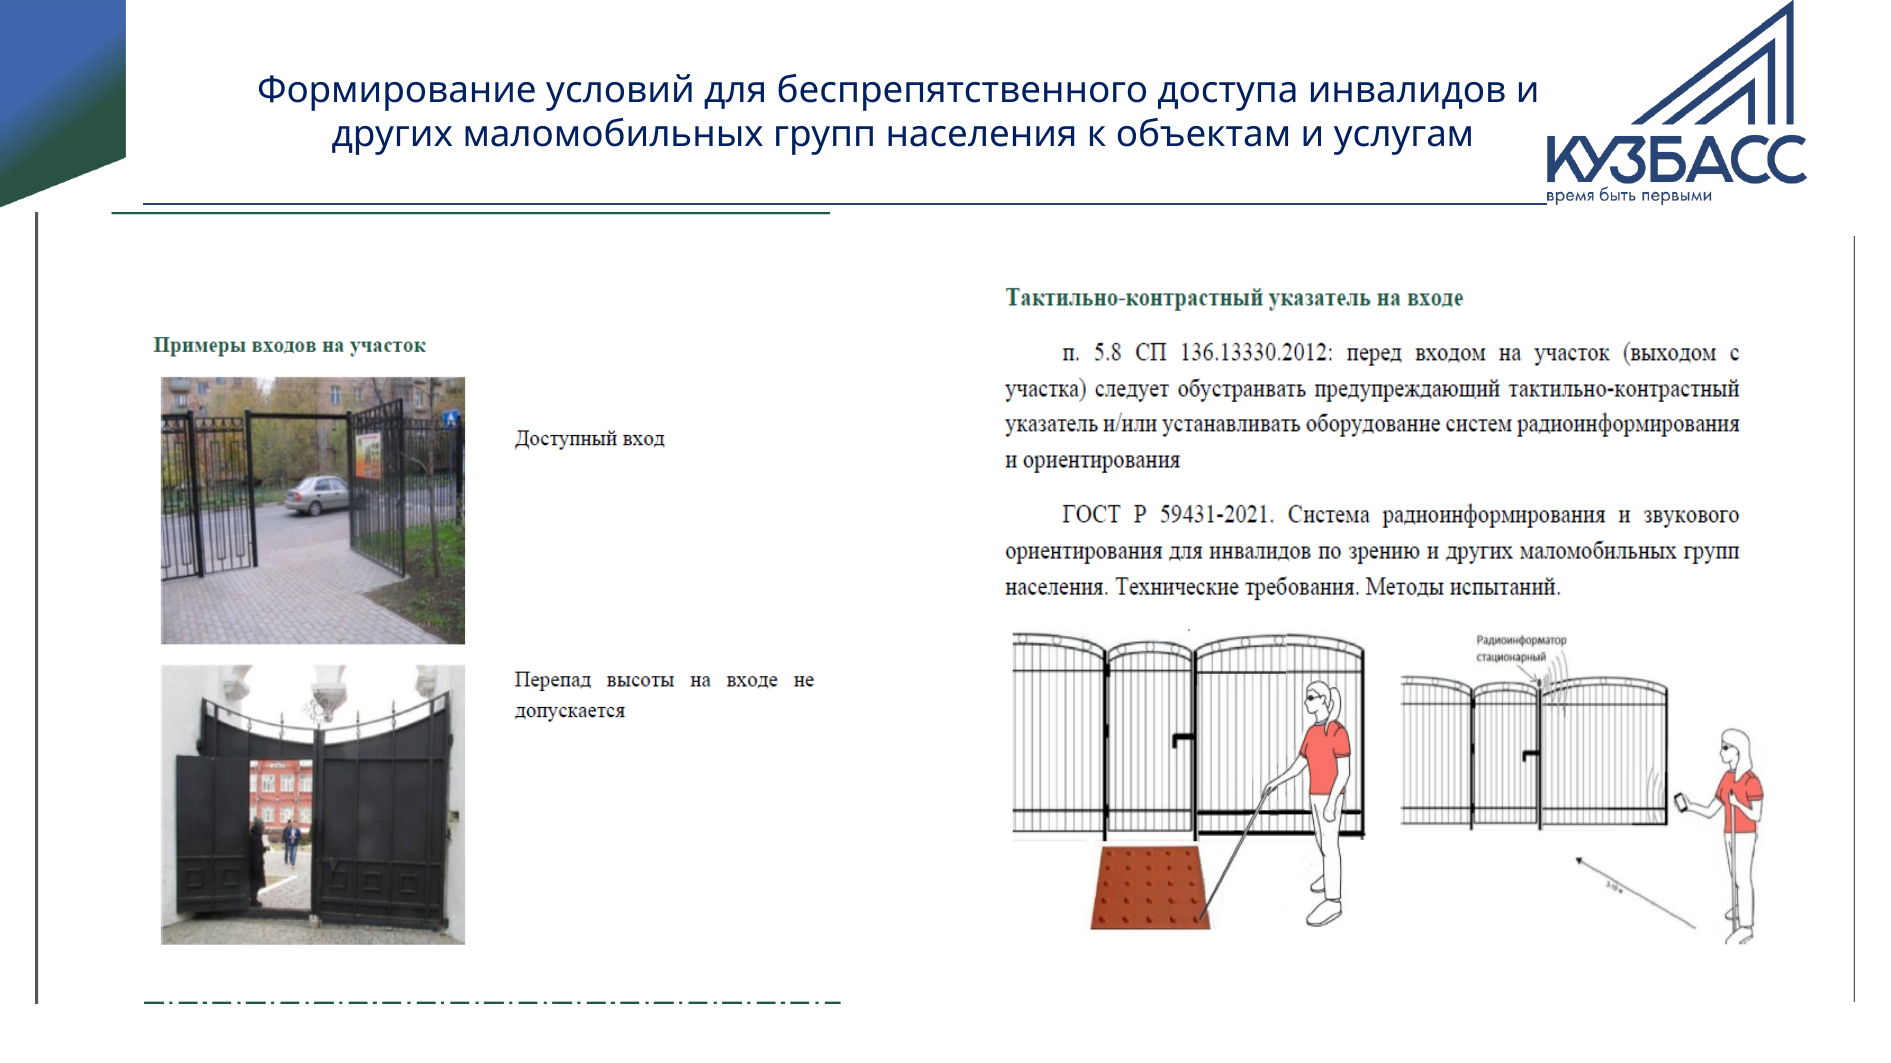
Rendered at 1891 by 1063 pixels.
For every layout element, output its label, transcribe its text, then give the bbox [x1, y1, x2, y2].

picture [35, 212, 1855, 1005]
text_box Формирование условий для беспрепятственного доступа инвалидов и других маломобильных групп населения к объектам и услугам [189, 58, 1542, 162]
picture [1547, 0, 1807, 205]
picture [0, 0, 127, 208]
